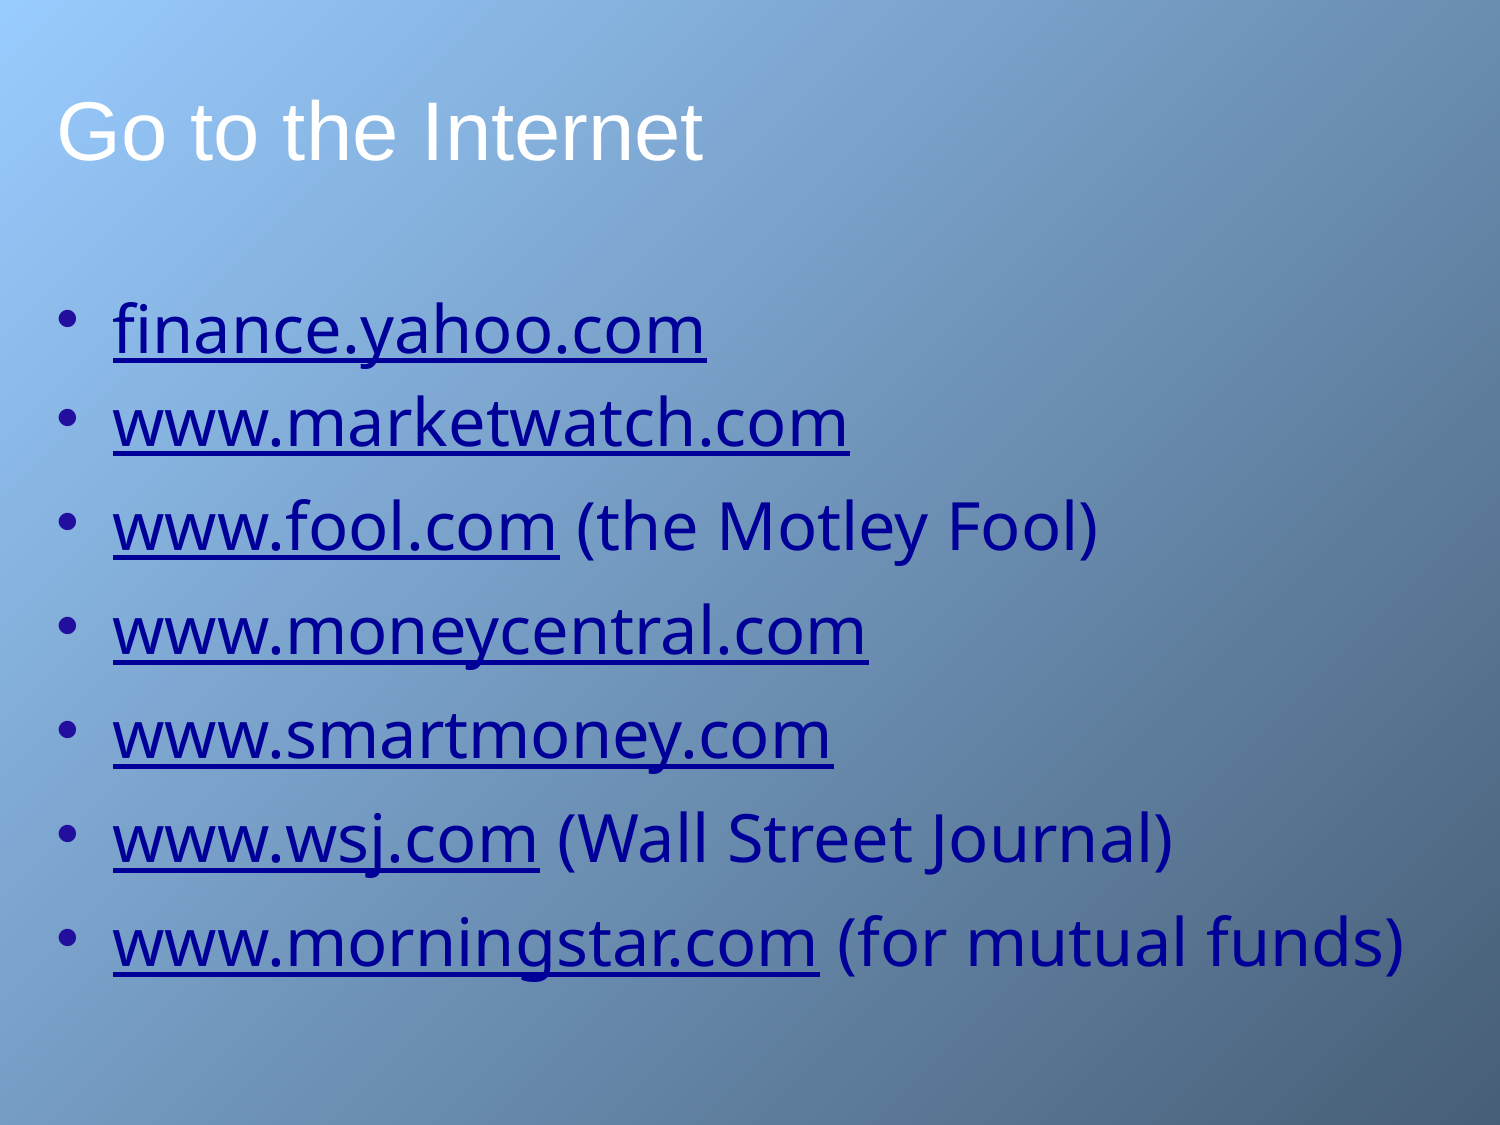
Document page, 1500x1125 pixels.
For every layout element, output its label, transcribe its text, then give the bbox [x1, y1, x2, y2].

list finance.yahoo.com www.marketwatch.com www.fool.com (the Motley Fool) www.moneycentral.com www.smartmoney.com www.wsj.com (Wall Street Journal) www.morningstar.com (for mutual funds) [41, 278, 1459, 1093]
title Go to the Internet [41, 42, 1459, 186]
